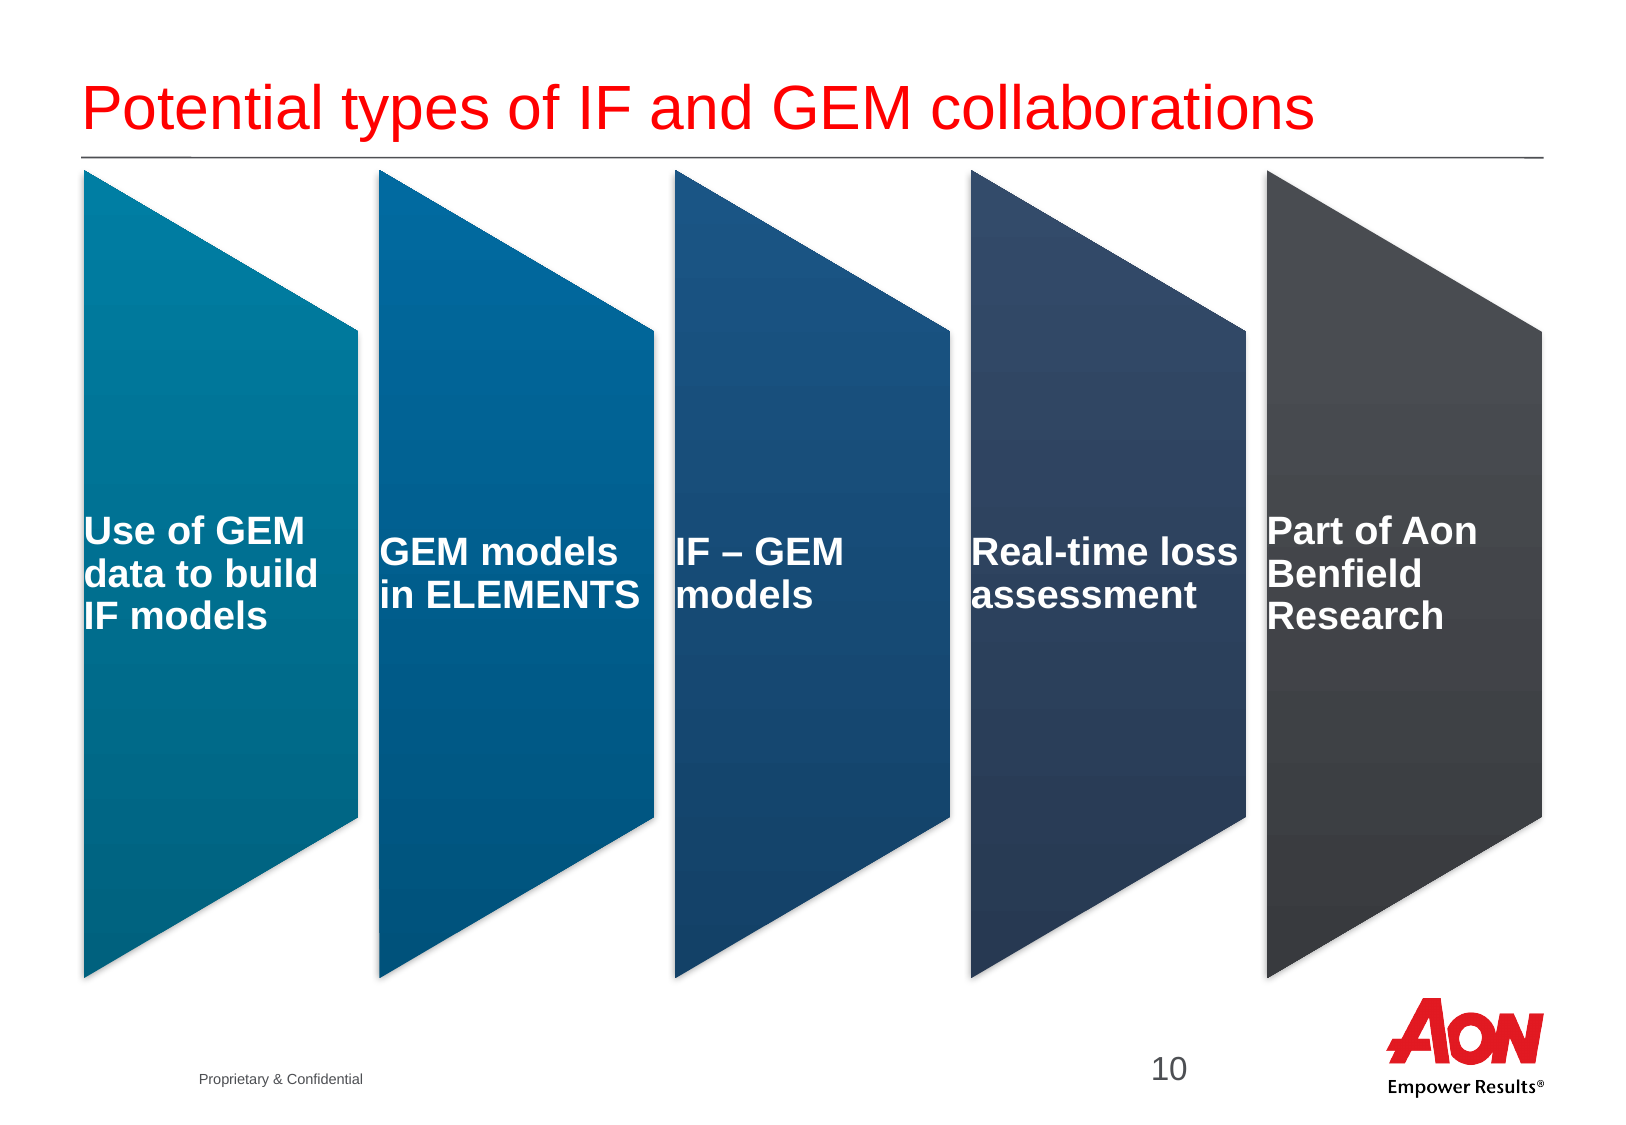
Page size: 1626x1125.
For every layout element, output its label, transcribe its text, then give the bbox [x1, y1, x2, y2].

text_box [82, 169, 1543, 979]
title Potential types of IF and GEM collaborations [80, 56, 1595, 143]
picture [1386, 998, 1544, 1098]
